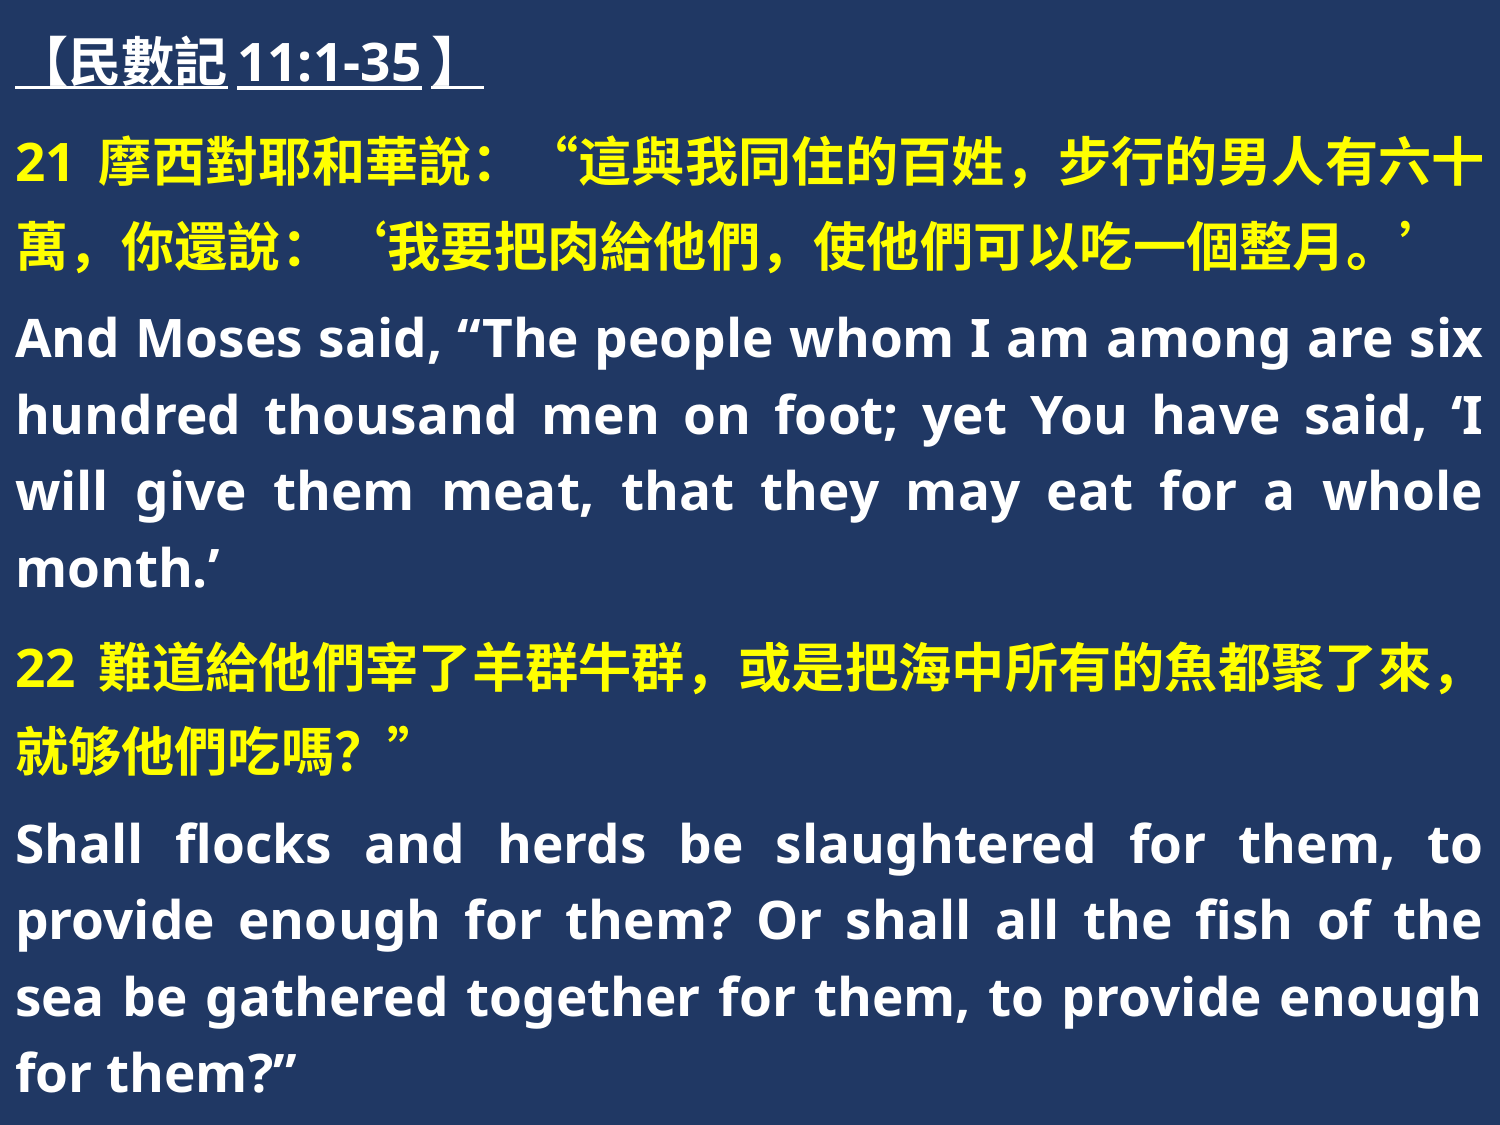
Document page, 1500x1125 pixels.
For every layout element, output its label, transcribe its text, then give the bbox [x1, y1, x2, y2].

list 【民數記11:1-35】 21 摩西對耶和華說：“這與我同住的百姓，步行的男人有六十萬，你還說：‘我要把肉給他們，使他們可以吃一個整月。’ And Moses said, “The people whom I am among are six hundred thousand men on foot; yet You have said, ‘I will give them meat, that they may eat for a whole month.’ 22 難道給他們宰了羊群牛群，或是把海中所有的魚都聚了來，就够他們吃嗎？” Shall flocks and herds be slaughtered for them, to provide enough for them? Or shall all the fish of the sea be gathered together for them, to provide enough for them?” [0, 0, 1500, 1125]
